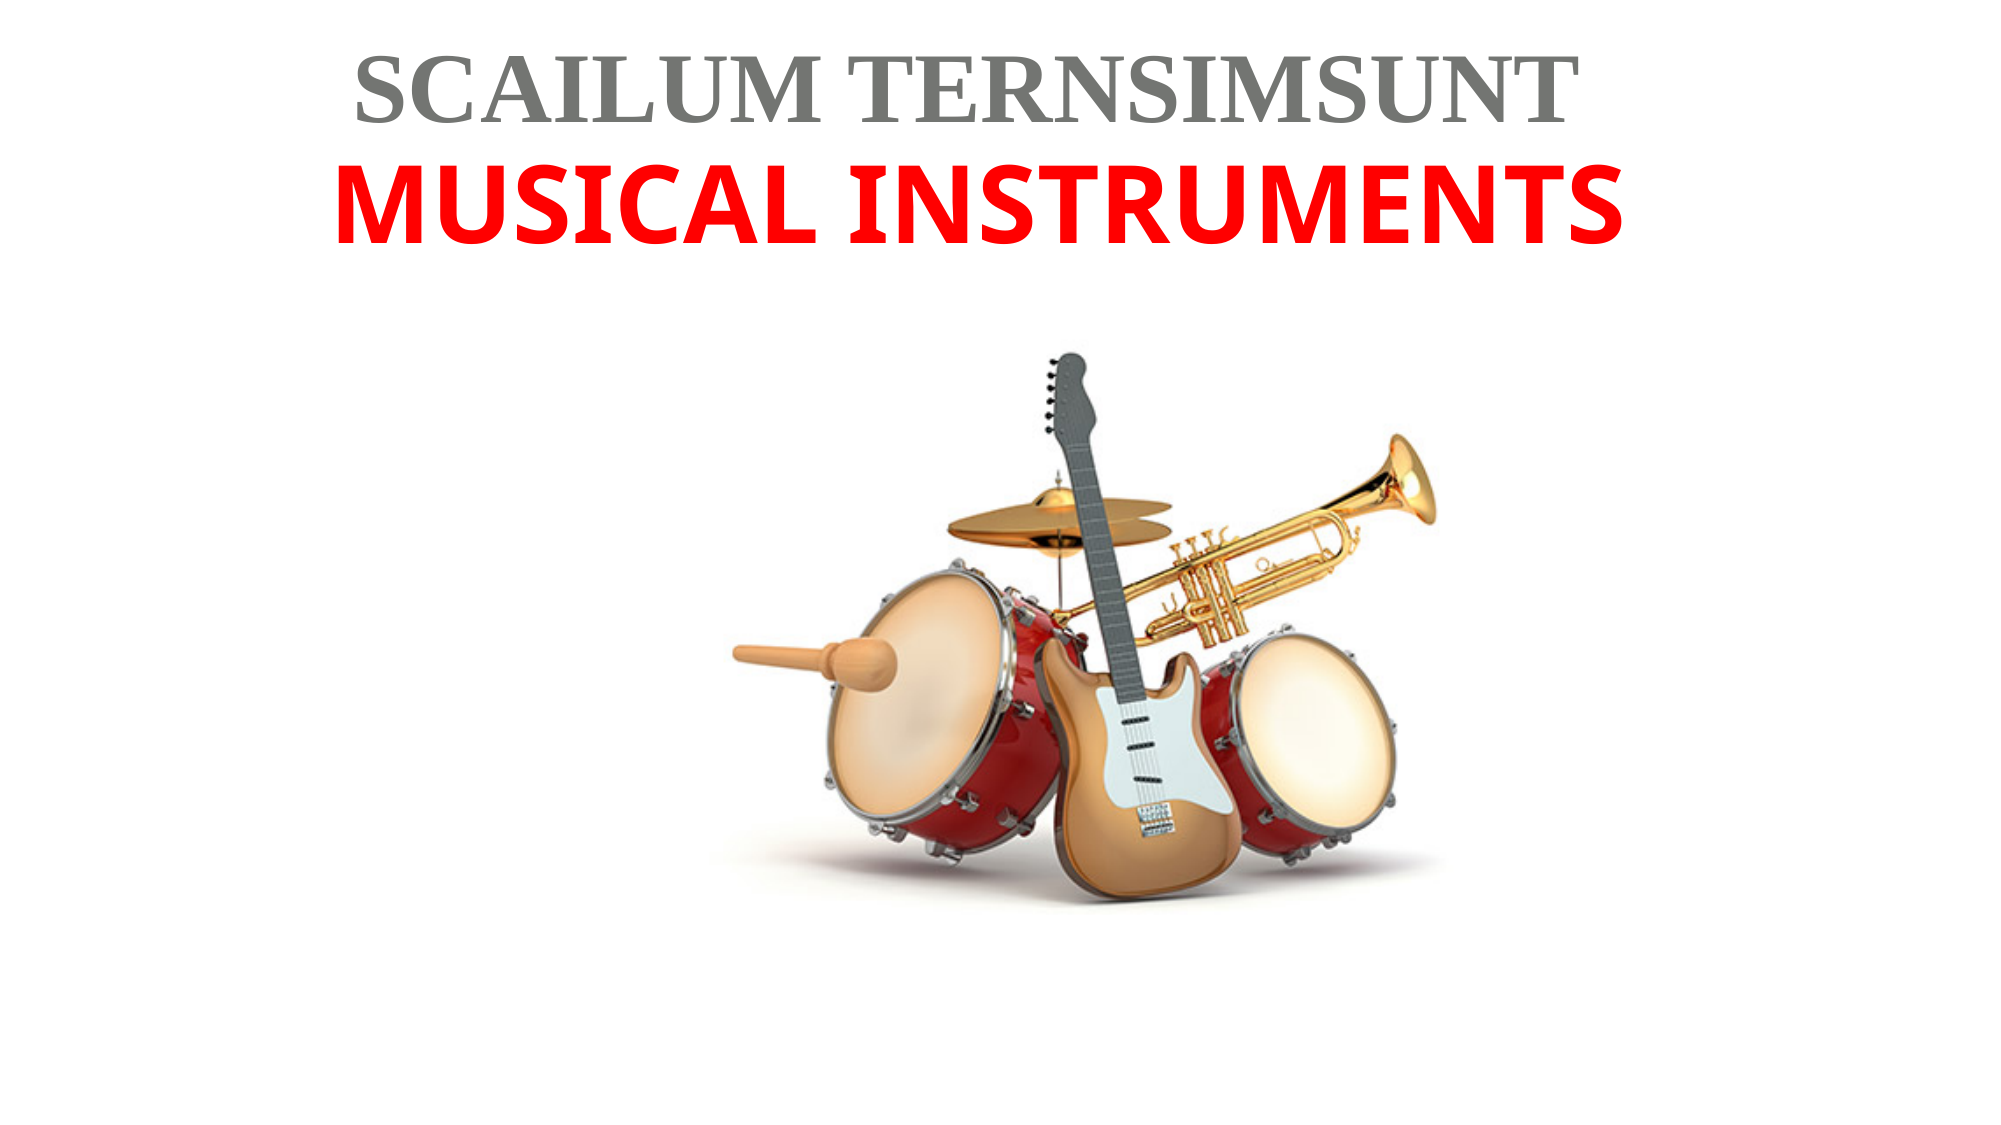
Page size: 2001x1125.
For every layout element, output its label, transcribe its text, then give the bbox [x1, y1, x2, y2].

picture [668, 326, 1545, 957]
text_box SCAILUM TERNSIMSUNT [337, 15, 1647, 127]
text_box MUSICAL INSTRUMENTS [314, 127, 1775, 273]
